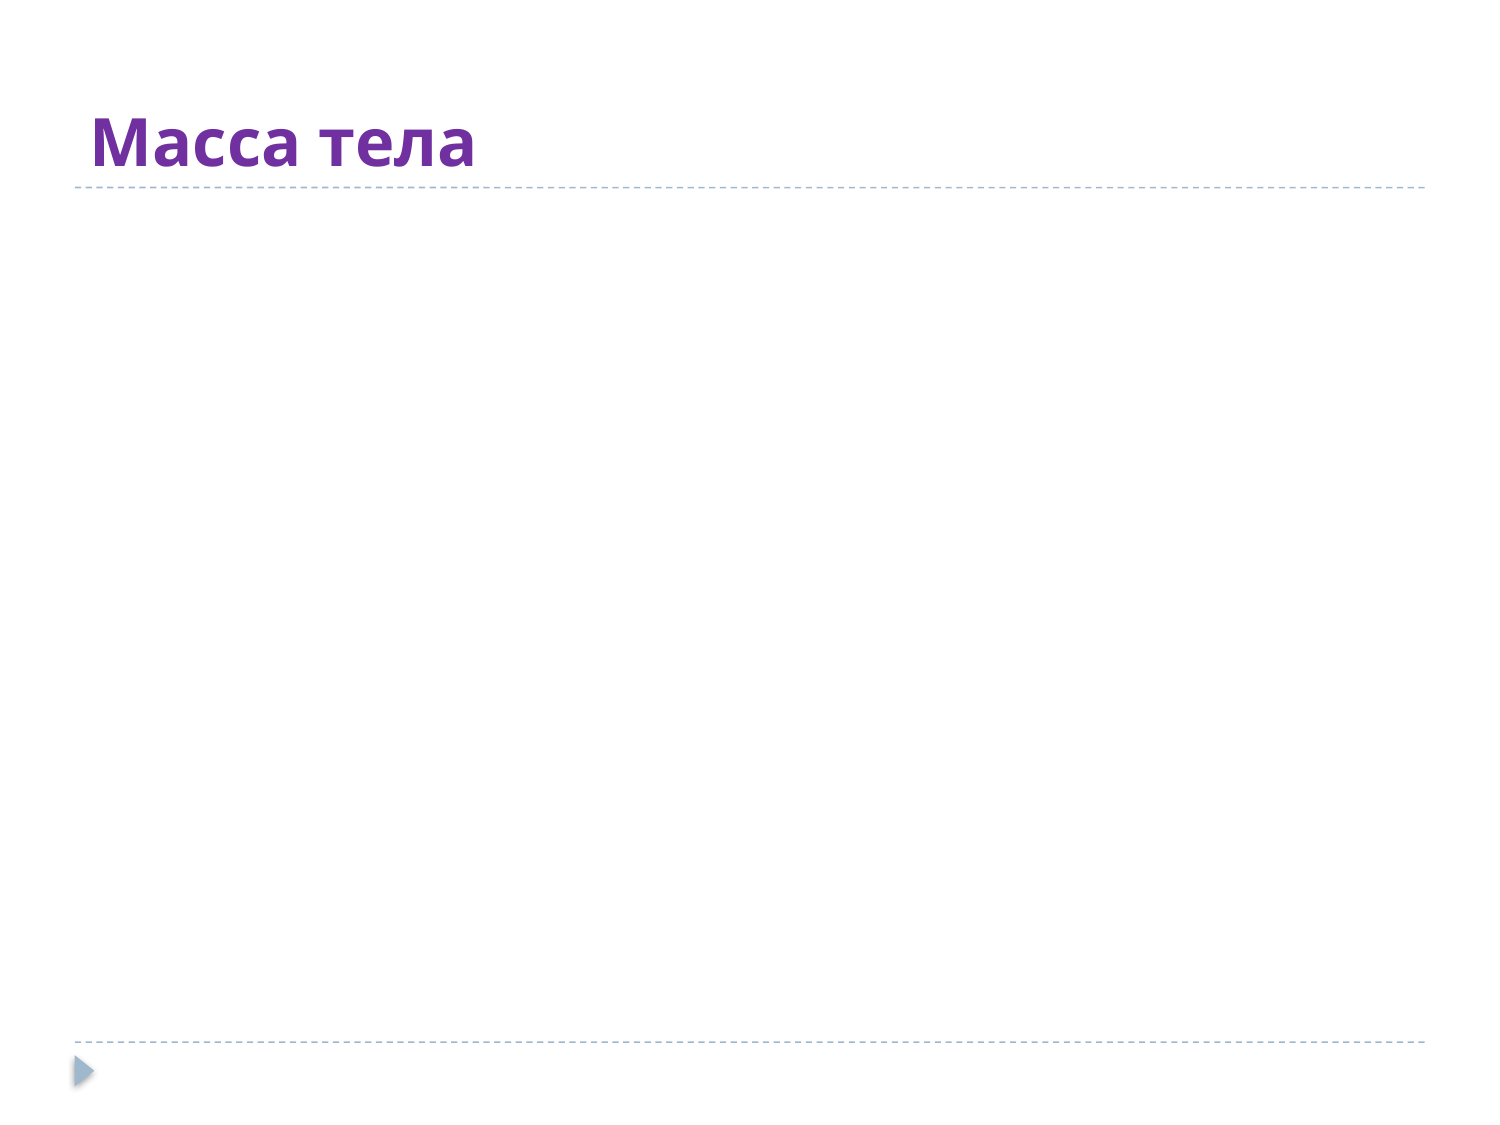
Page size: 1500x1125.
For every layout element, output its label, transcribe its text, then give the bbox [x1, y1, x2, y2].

title Масса тела [75, 24, 1425, 188]
